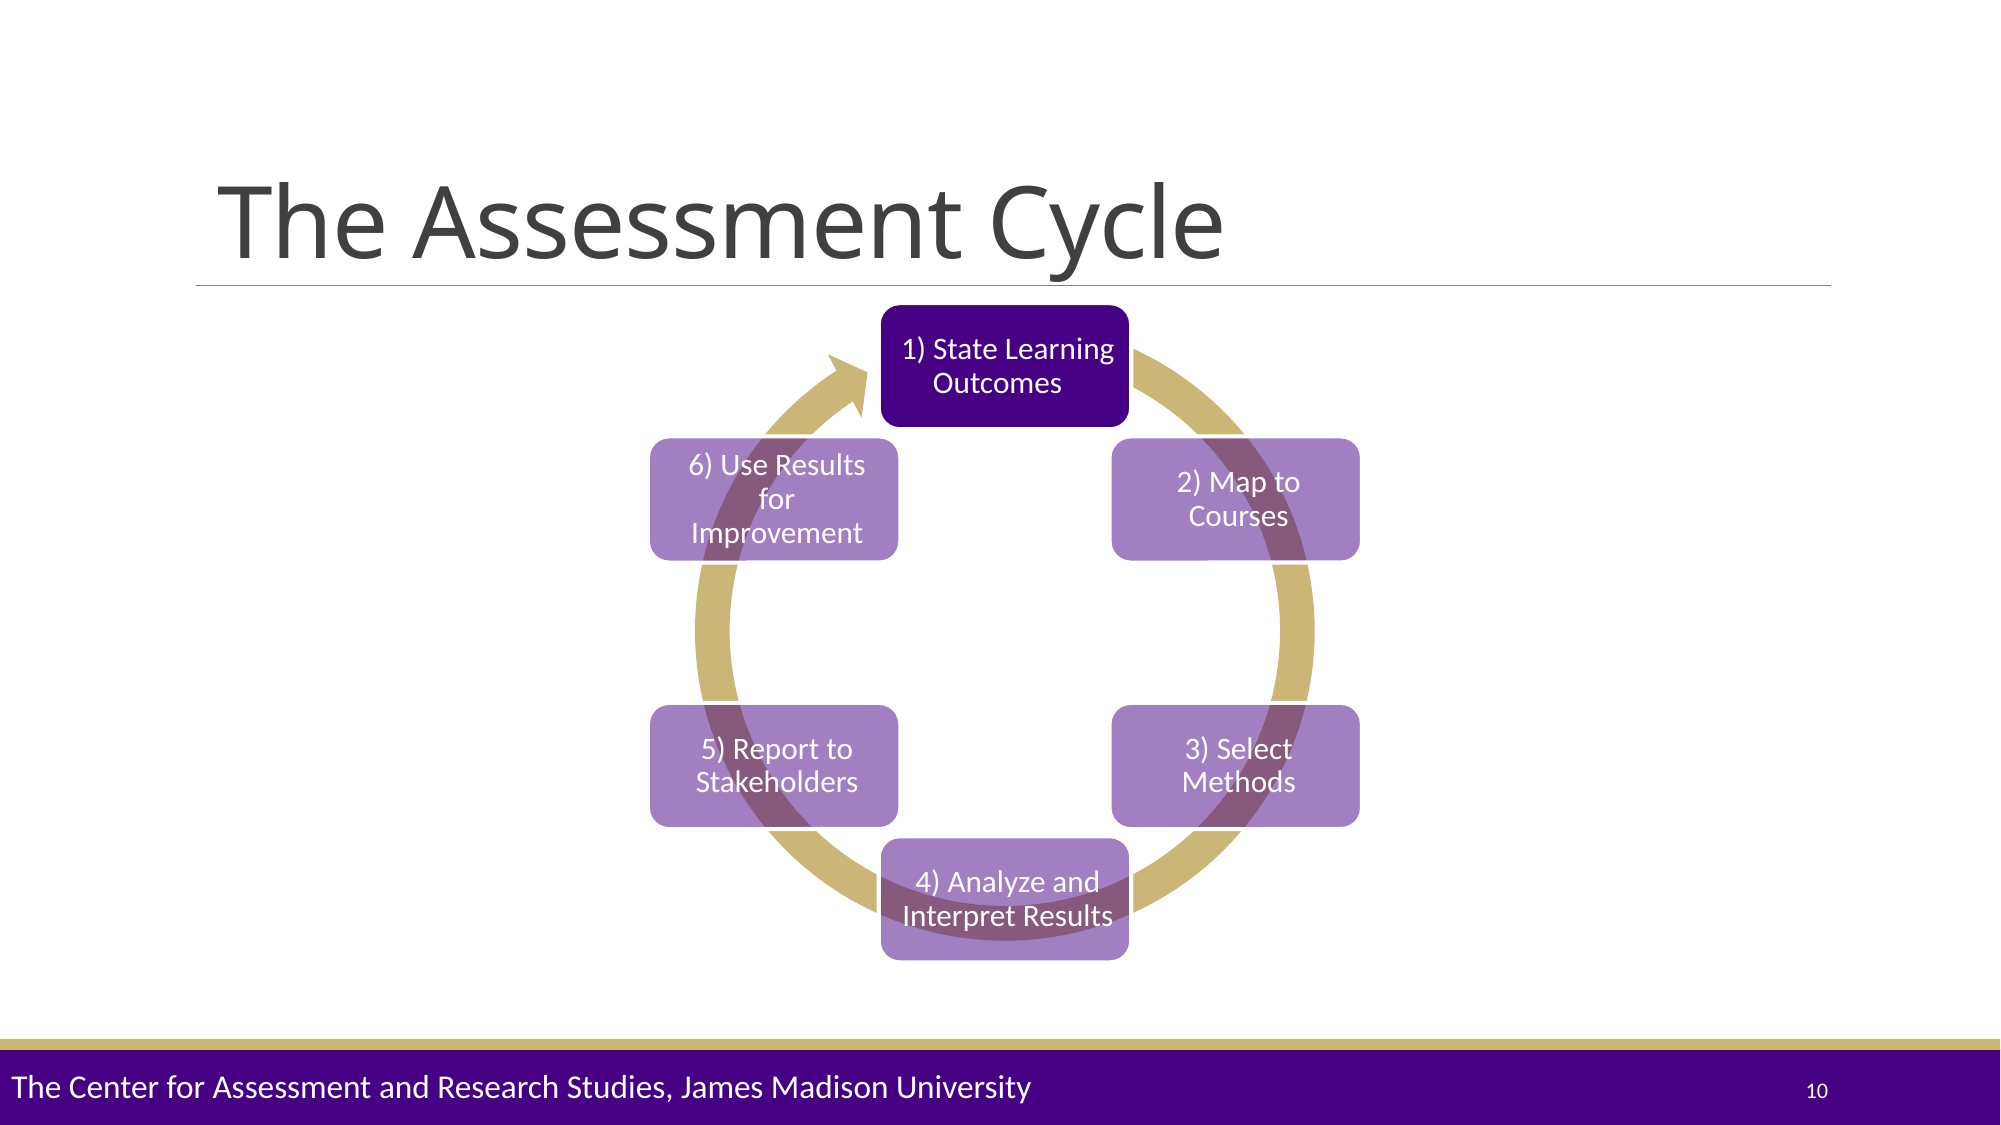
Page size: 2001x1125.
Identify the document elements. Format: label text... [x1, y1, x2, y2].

slide_number 10 [1624, 1059, 1840, 1120]
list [179, 302, 1831, 964]
title The Assessment Cycle [180, 47, 1830, 285]
footer The Center for Assessment and Research Studies, James Madison University [0, 1059, 1191, 1120]
